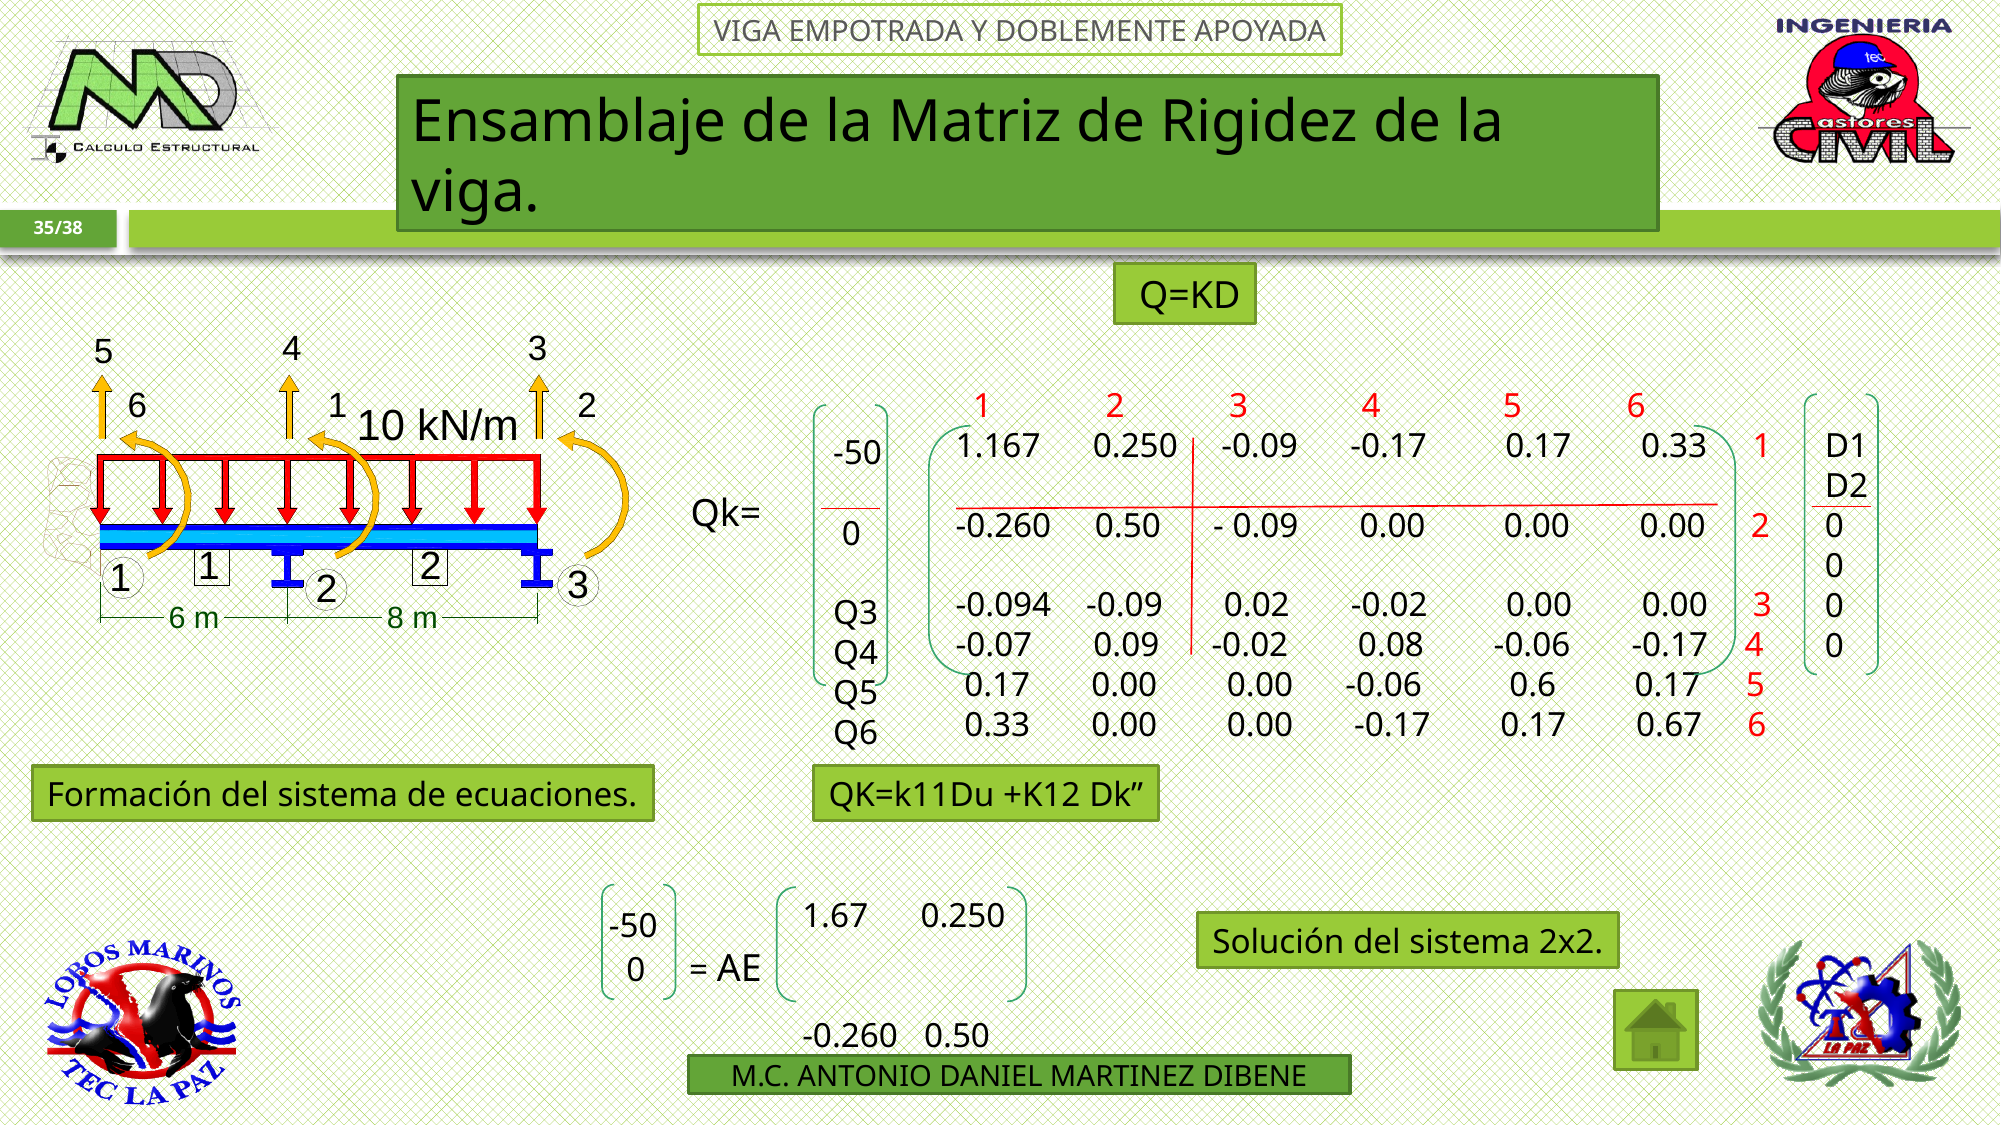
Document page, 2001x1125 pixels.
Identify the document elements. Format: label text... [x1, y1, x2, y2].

picture [11, 29, 283, 172]
picture [1757, 940, 1961, 1087]
text_box [928, 424, 1737, 676]
text_box Ensamblaje de la Matriz de Rigidez de la viga. [396, 74, 1660, 232]
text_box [0, 292, 745, 667]
text_box [1613, 989, 1699, 1071]
text_box D1 D2 0 0 0 0 [1810, 416, 1927, 806]
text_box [955, 504, 1185, 509]
text_box [1803, 393, 1879, 676]
slide_number 35/38 [0, 208, 117, 249]
picture [1757, 9, 1971, 172]
text_box Solución del sistema 2x2. [1196, 911, 1620, 969]
text_box Formación del sistema de ecuaciones. [31, 764, 655, 822]
text_box 1.67 0.250 -0.260 0.50 [787, 1095, 1058, 1125]
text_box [1199, 504, 1718, 509]
text_box -50 0 Q3 Q4 Q5 Q6 [818, 822, 912, 886]
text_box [1190, 437, 1194, 655]
text_box QK=k11Du +K12 Dk” [812, 764, 1160, 822]
text_box [601, 883, 677, 1001]
text_box [775, 886, 1028, 1003]
text_box -50 0 Q3 Q4 Q5 Q6 [818, 424, 912, 764]
text_box 1 2 3 4 5 6 1.167 0.250 -0.09 -0.17 0.17 0.33 1 -0.260 0.50 - 0.09 0.00 0.00 0.00 2 -0.094 -0.09 0.02 -0.02 0.00 0.00 3 -0.07 0.09 -0.02 0.08 -0.06 -0.17 4 0.17 0.00 0.00 -0.06 0.6 0.17 5 0.33 0.00 0.00 -0.17 0.17 0.67 6 [940, 376, 1915, 751]
text_box VIGA EMPOTRADA Y DOBLEMENTE APOYADA [697, 3, 1343, 56]
text_box -50 0 = AE [594, 851, 786, 1125]
text_box 1.67 0.250 -0.260 0.50 [787, 886, 1058, 1054]
footer M.C. ANTONIO DANIEL MARTINEZ DIBENE [687, 1054, 1352, 1095]
picture [44, 940, 241, 1106]
text_box Qk= [749, 482, 777, 542]
text_box Q=KD [1113, 262, 1257, 325]
text_box [812, 404, 889, 687]
